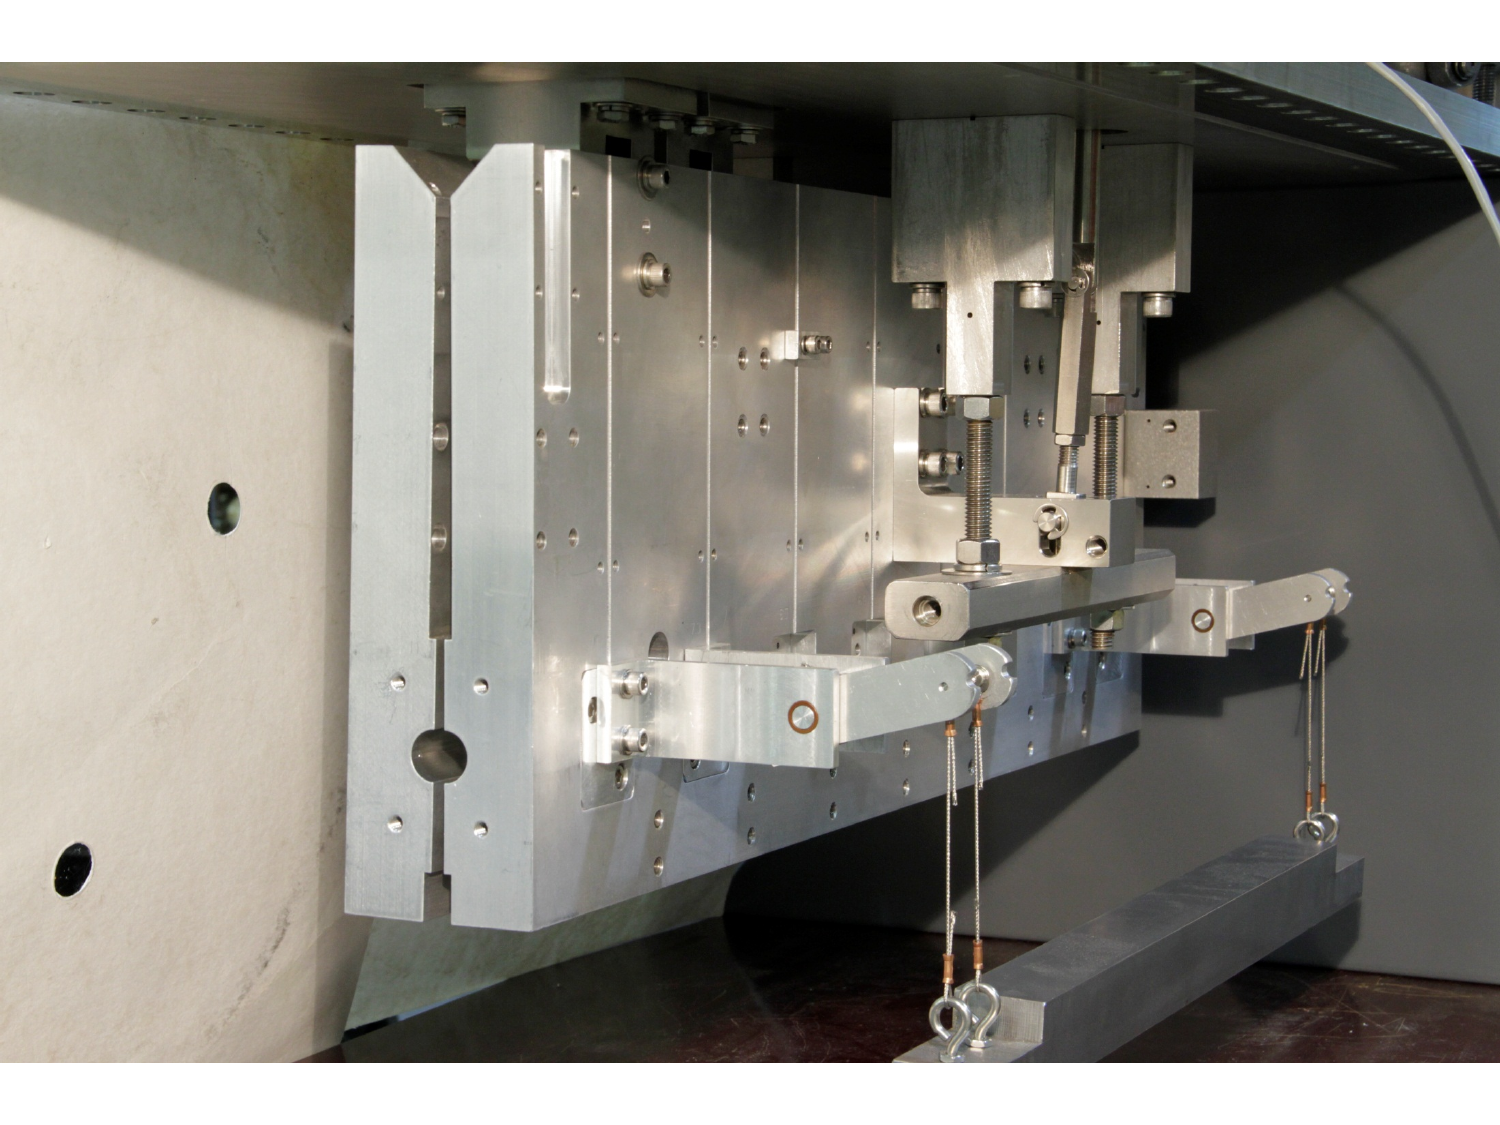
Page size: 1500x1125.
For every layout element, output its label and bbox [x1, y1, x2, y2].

picture [0, 62, 1500, 1063]
